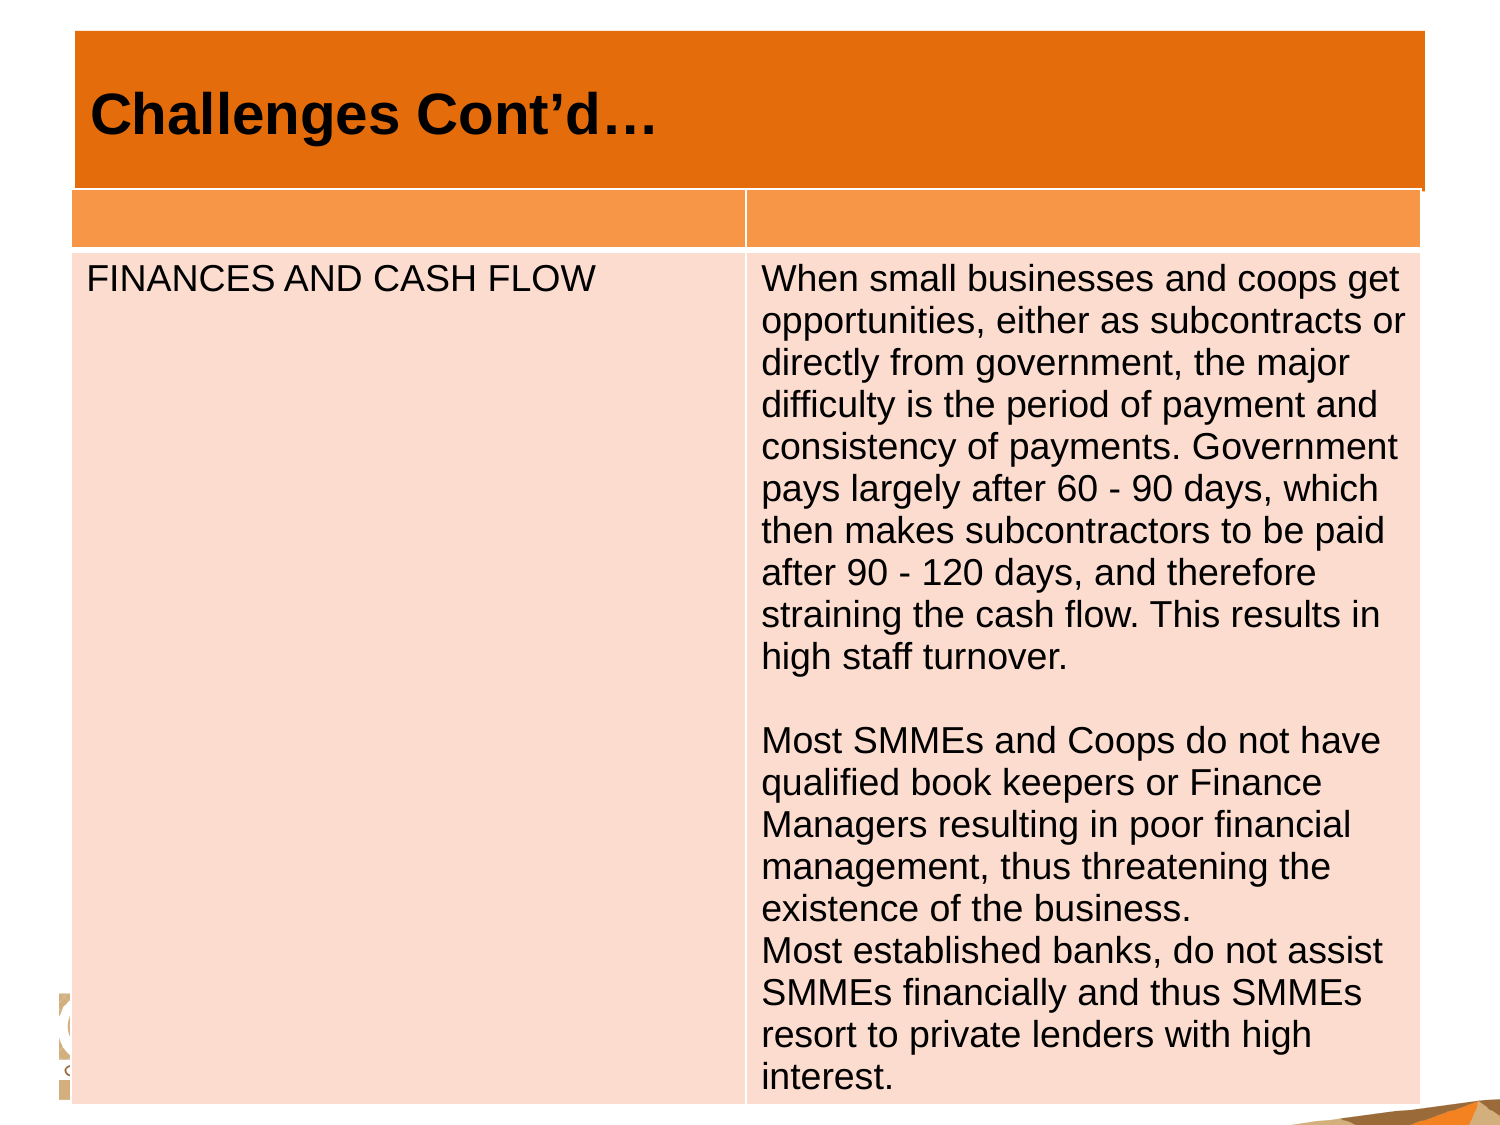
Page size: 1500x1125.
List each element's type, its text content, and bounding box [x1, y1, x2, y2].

title Challenges Cont’d… [75, 30, 1425, 192]
table_cell FINANCES AND CASH FLOW [72, 253, 745, 1104]
table_header [72, 190, 745, 247]
table_cell When small businesses and coops get opportunities, either as subcontracts or directly from government, the major difficulty is the period of payment and consistency of payments. Government pays largely after 60 - 90 days, which then makes subcontractors to be paid after 90 - 120 days, and therefore straining the cash flow. This results in high staff turnover. Most SMMEs and Coops do not have qualified book keepers or Finance Managers resulting in poor financial management, thus threatening the existence of the business. Most established banks, do not assist SMMEs financially and thus SMMEs resort to private lenders with high interest. [747, 253, 1420, 1104]
table_header [747, 190, 1420, 247]
slide_number 18 [1074, 1042, 1425, 1103]
picture [0, 0, 1500, 1125]
